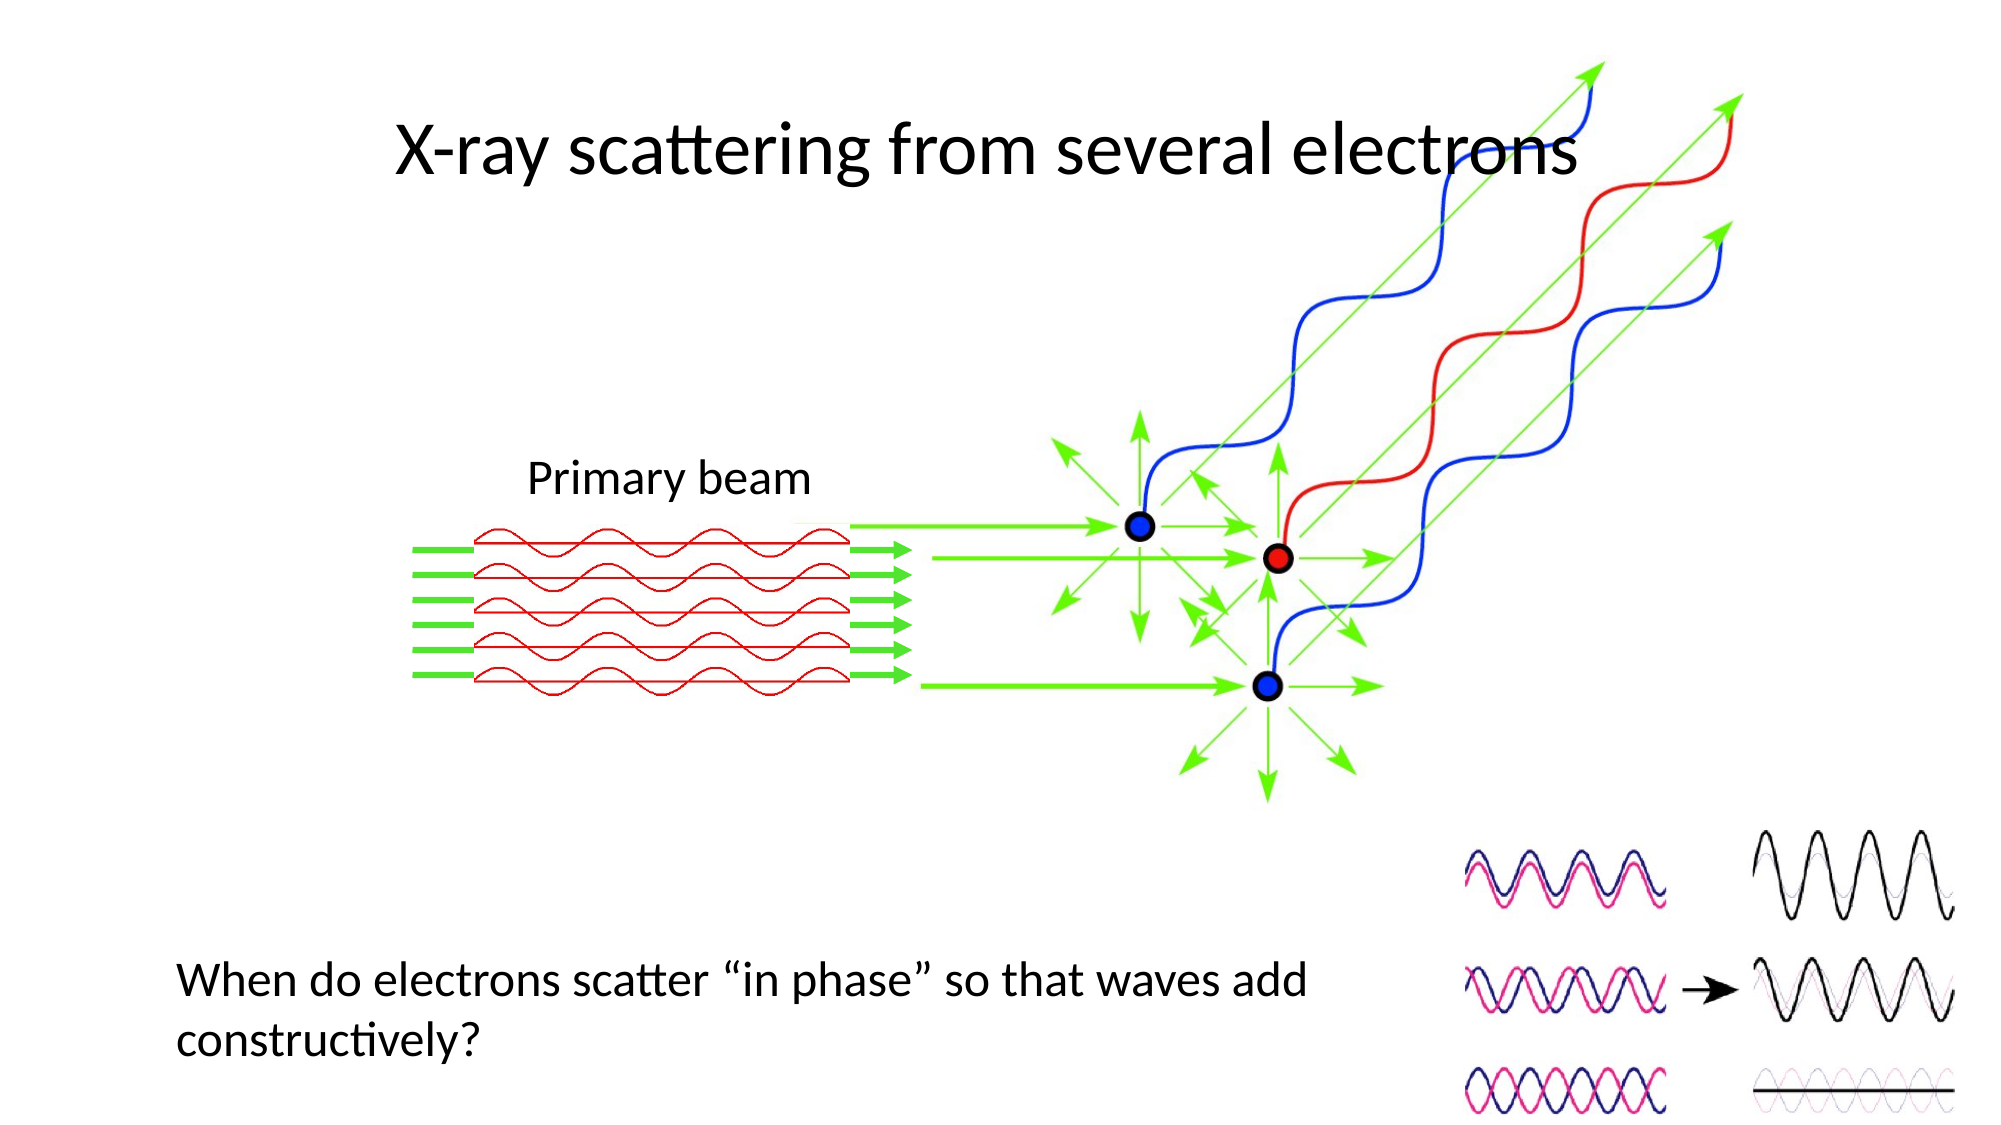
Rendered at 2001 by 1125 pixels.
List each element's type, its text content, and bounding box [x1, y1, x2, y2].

text_box Primary beam [512, 437, 769, 513]
text_box When do electrons scatter “in phase” so that waves add constructively? [161, 938, 1354, 1074]
title X-ray scattering from several electrons [350, 50, 1625, 238]
picture [474, 55, 1956, 1124]
